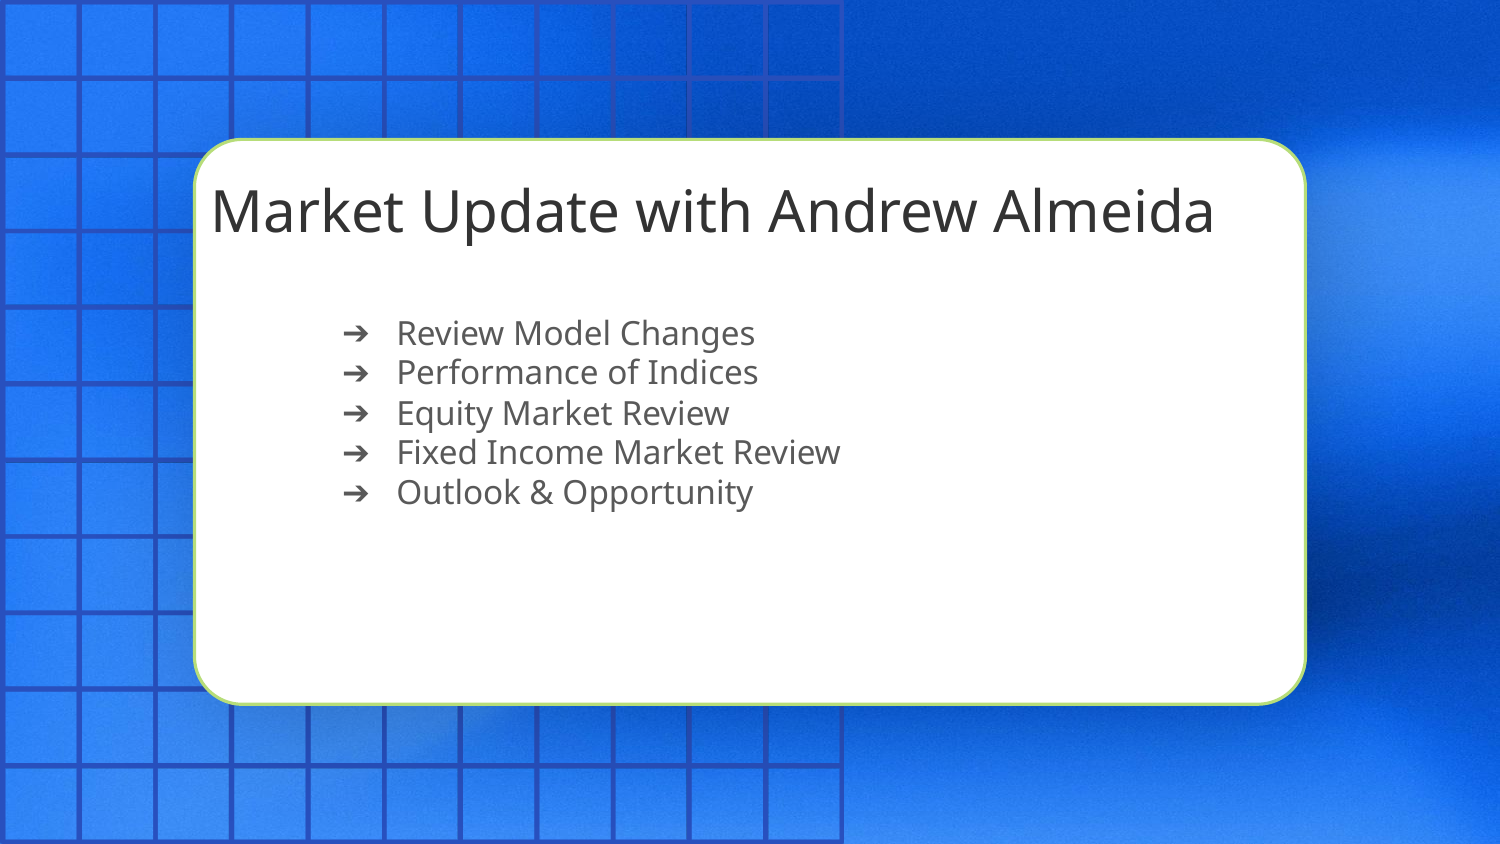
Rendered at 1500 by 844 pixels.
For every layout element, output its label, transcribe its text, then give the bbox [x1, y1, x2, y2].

title Market Update with Andrew Almeida [195, 159, 1305, 354]
picture [0, 0, 1500, 844]
text_box Review Model Changes Performance of Indices Equity Market Review Fixed Income Market Review Outlook & Opportunity [306, 296, 1221, 639]
